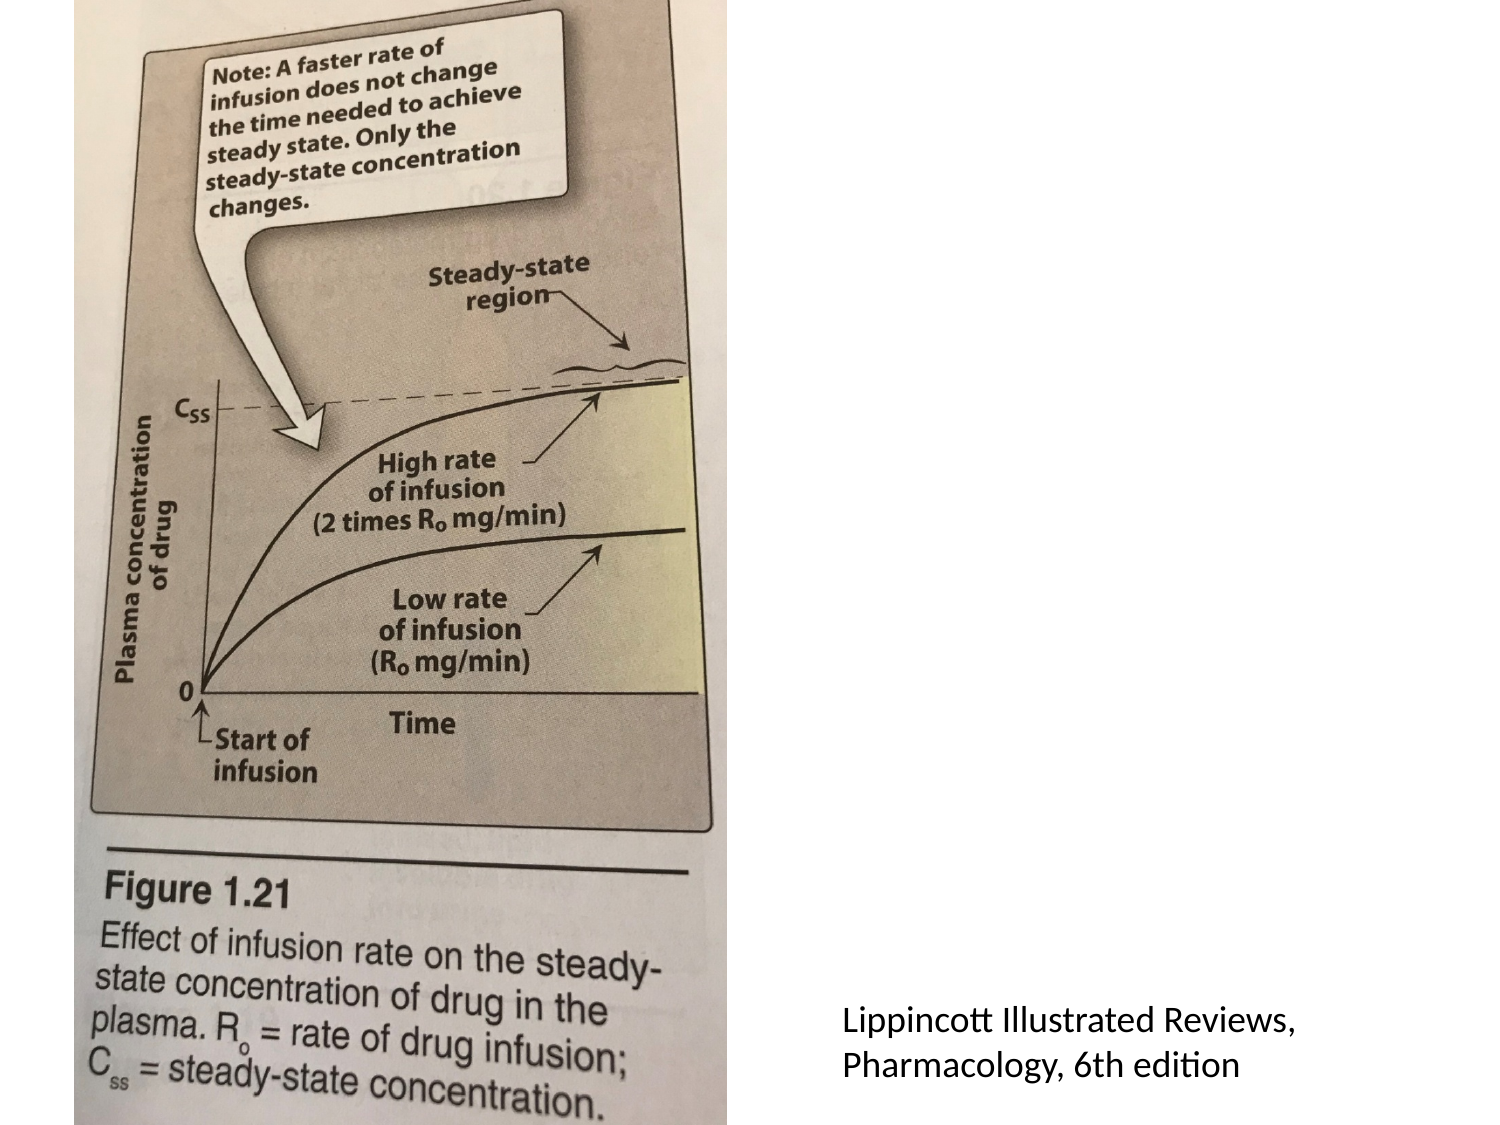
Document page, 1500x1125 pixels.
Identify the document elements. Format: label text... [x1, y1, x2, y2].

text_box Lippincott Illustrated Reviews, Pharmacology, 6th edition [827, 987, 1500, 1093]
picture [74, 0, 727, 1125]
